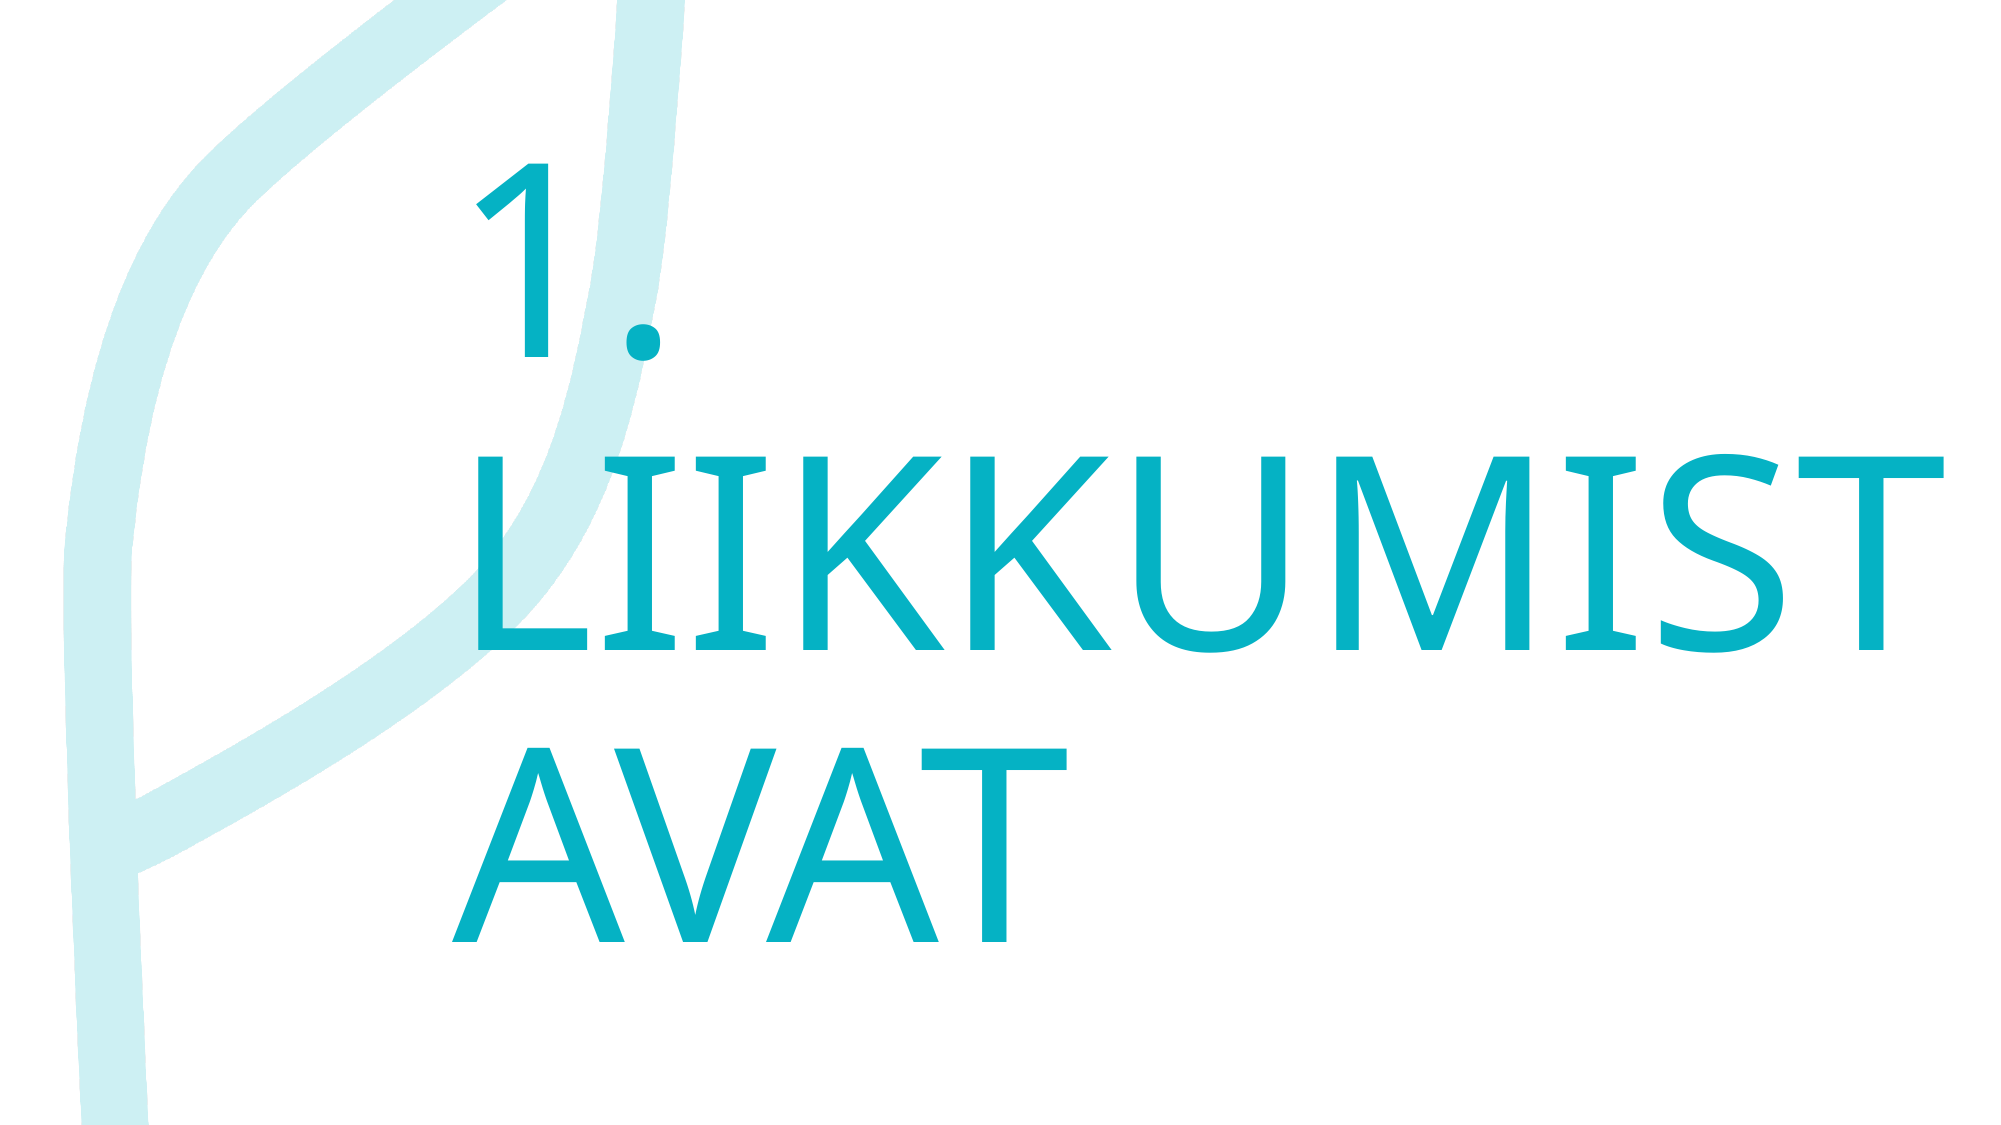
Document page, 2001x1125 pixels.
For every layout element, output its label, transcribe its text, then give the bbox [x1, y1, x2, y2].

picture [33, 0, 710, 1125]
title 1. LIIKKUMISTAVAT [437, 453, 1983, 672]
